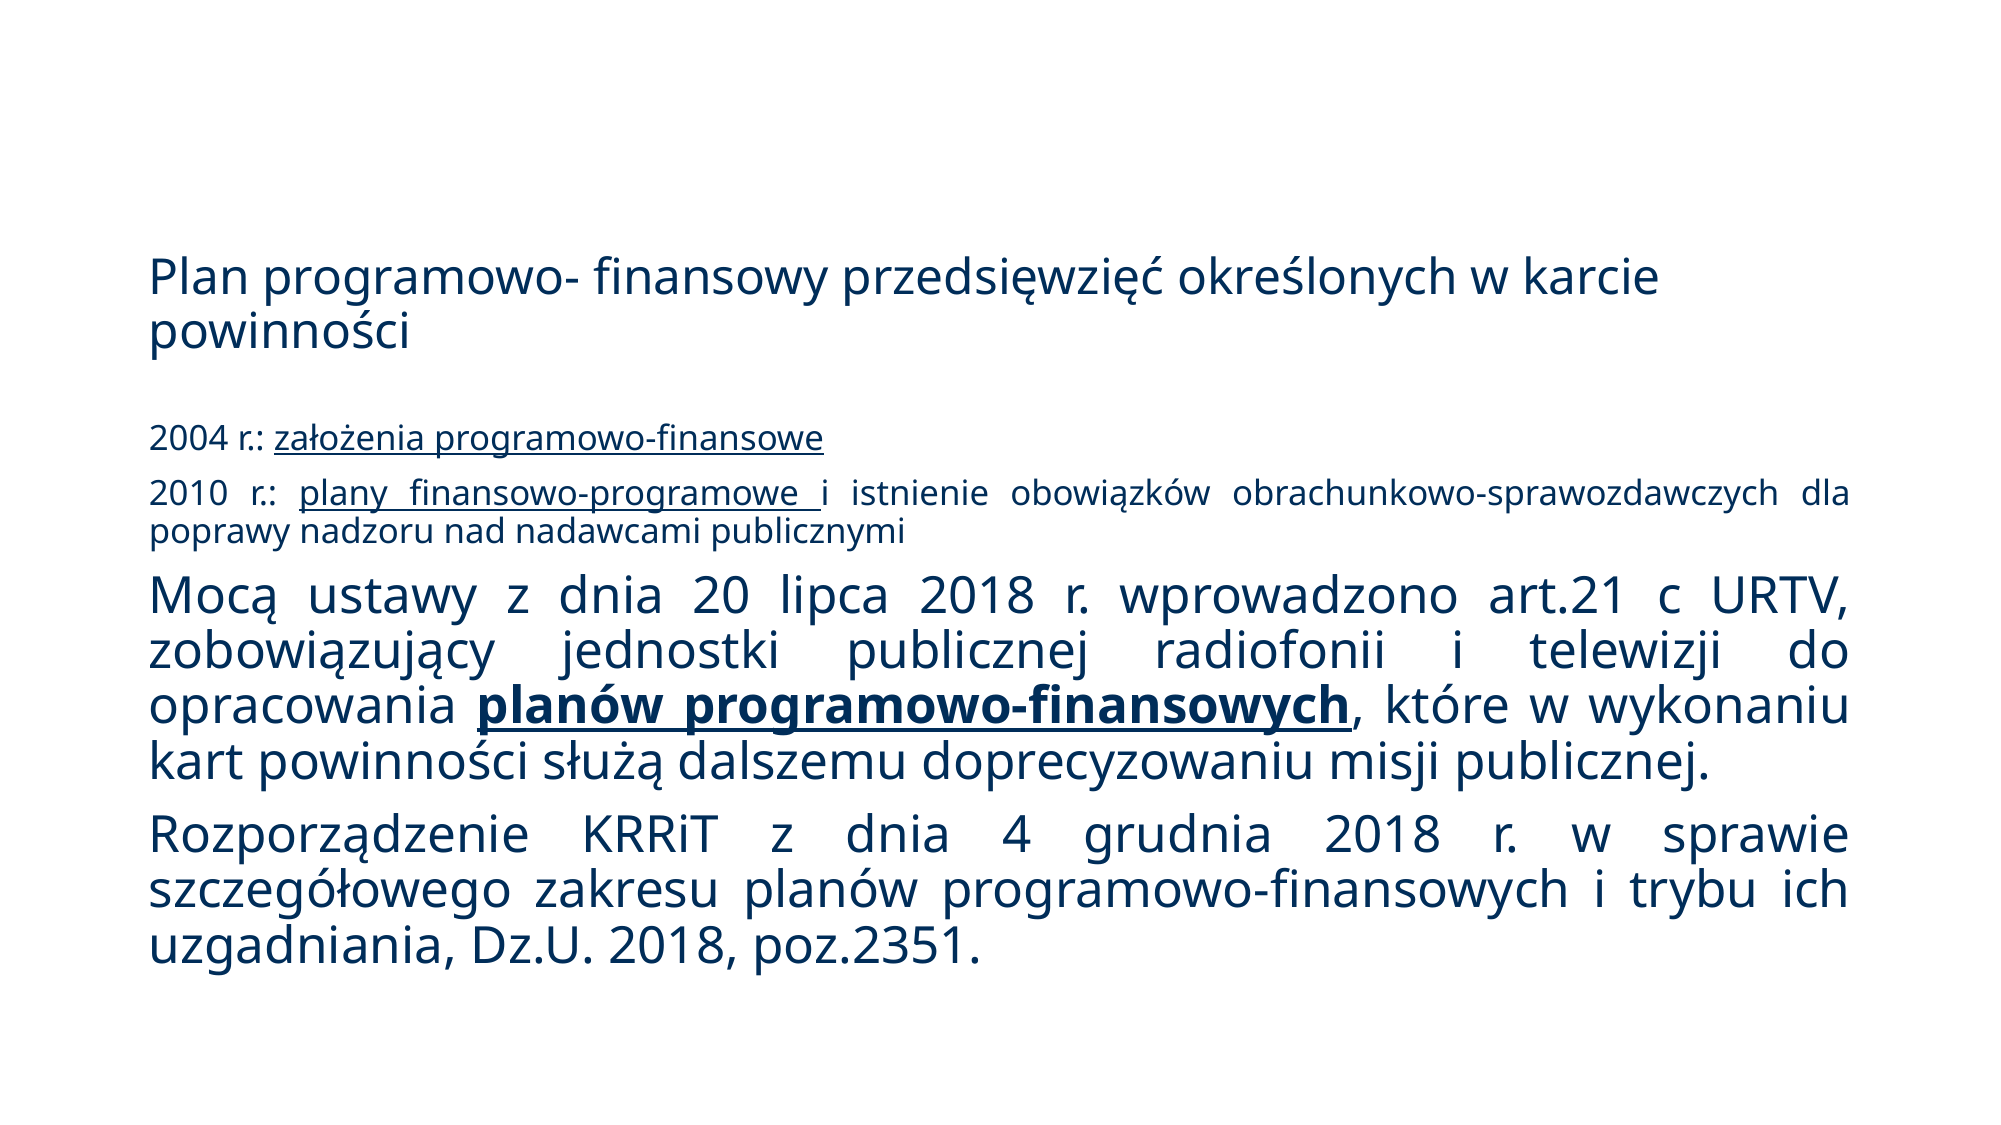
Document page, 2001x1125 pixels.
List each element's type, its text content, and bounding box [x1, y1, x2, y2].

list 2004 r.: założenia programowo-finansowe 2010 r.: plany finansowo-programowe i istnienie obowiązków obrachunkowo-sprawozdawczych dla poprawy nadzoru nad nadawcami publicznymi Mocą ustawy z dnia 20 lipca 2018 r. wprowadzono art.21 c URTV, zobowiązujący jednostki publicznej radiofonii i telewizji do opracowania planów programowo-finansowych, które w wykonaniu kart powinności służą dalszemu doprecyzowaniu misji publicznej. Rozporządzenie KRRiT z dnia 4 grudnia 2018 r. w sprawie szczegółowego zakresu planów programowo-finansowych i trybu ich uzgadniania, Dz.U. 2018, poz.2351. [133, 412, 1867, 992]
title Plan programowo- finansowy przedsięwzięć określonych w karcie powinności [133, 244, 1867, 367]
